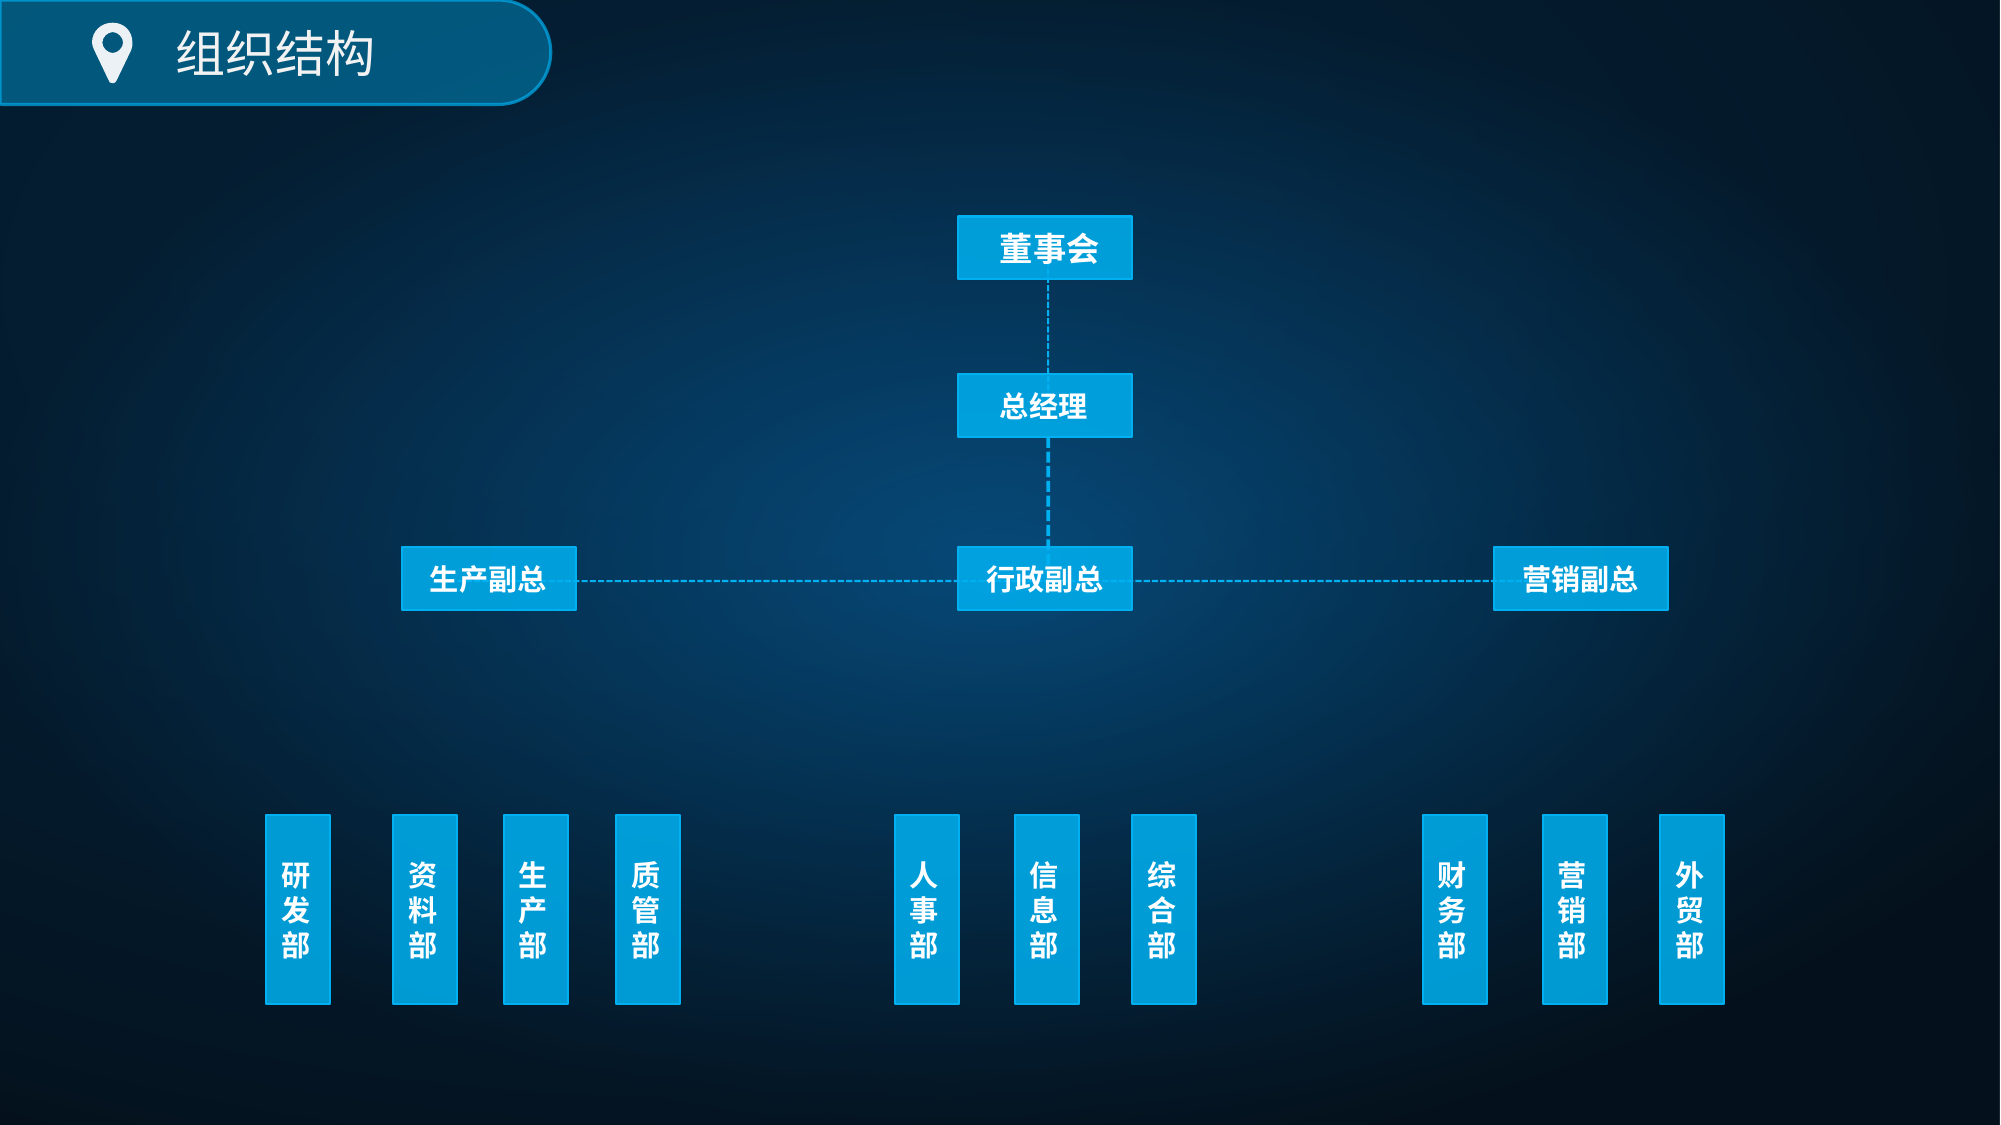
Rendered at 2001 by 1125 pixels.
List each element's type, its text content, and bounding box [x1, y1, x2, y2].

text_box 质管部 [614, 813, 682, 1006]
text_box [926, 590, 1165, 839]
text_box 营销部 [1541, 848, 1609, 1006]
text_box 综合部 [1130, 813, 1199, 1006]
text_box 研发部 [264, 813, 332, 1006]
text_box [297, 600, 649, 839]
text_box 生产副总 [400, 545, 578, 599]
text_box 外贸部 [1658, 813, 1727, 1006]
text_box 生产部 [502, 847, 570, 1006]
text_box 人事部 [893, 813, 961, 1006]
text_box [1455, 580, 1694, 839]
text_box 总经理 [956, 372, 1134, 439]
text_box 营销副总 [1492, 545, 1670, 579]
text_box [926, 573, 1165, 580]
text_box 行政副总 [956, 545, 1134, 572]
text_box 信息部 [1013, 847, 1081, 1006]
text_box 董事会 [956, 214, 1134, 282]
text_box 组织结构 [160, 15, 391, 91]
text_box 资料部 [391, 847, 460, 1006]
text_box 财务部 [1421, 813, 1489, 1006]
